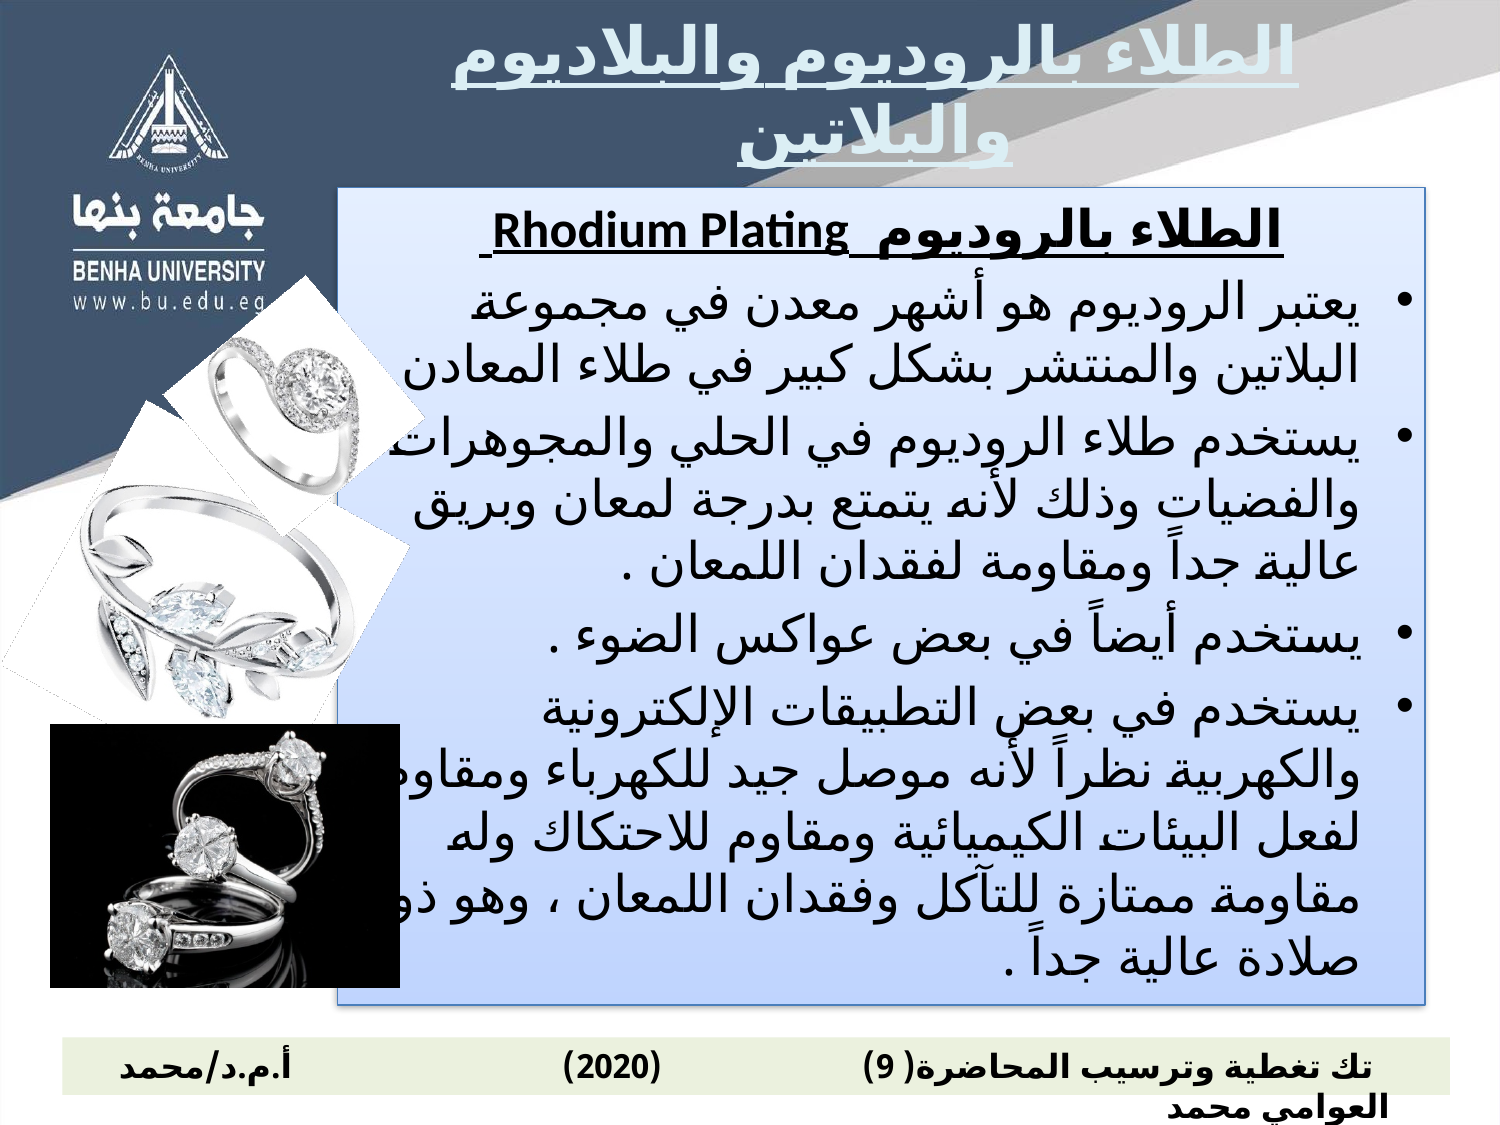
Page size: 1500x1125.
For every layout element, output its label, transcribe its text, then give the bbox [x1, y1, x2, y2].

picture [0, 0, 1500, 1125]
title الطلاء بالروديوم والبلاديوم والبلاتين [324, 0, 1425, 175]
list الطلاء بالروديوم Rhodium Plating يعتبر الروديوم هو أشهر معدن في مجموعة البلاتين والمنتشر بشكل كبير في طلاء المعادن . يستخدم طلاء الروديوم في الحلي والمجوهرات والفضيات وذلك لأنه يتمتع بدرجة لمعان وبريق عالية جداً ومقاومة لفقدان اللمعان . يستخدم أيضاً في بعض عواكس الضوء . يستخدم في بعض التطبيقات الإلكترونية والكهربية نظراً لأنه موصل جيد للكهرباء ومقاوم لفعل البيئات الكيميائية ومقاوم للاحتكاك وله مقاومة ممتازة للتآكل وفقدان اللمعان ، وهو ذو صلادة عالية جداً . [337, 187, 1426, 1006]
text_box تك تغطية وترسيب المحاضرة( 9) (2020) أ.م.د/محمد العوامي محمد [62, 1037, 1450, 1095]
